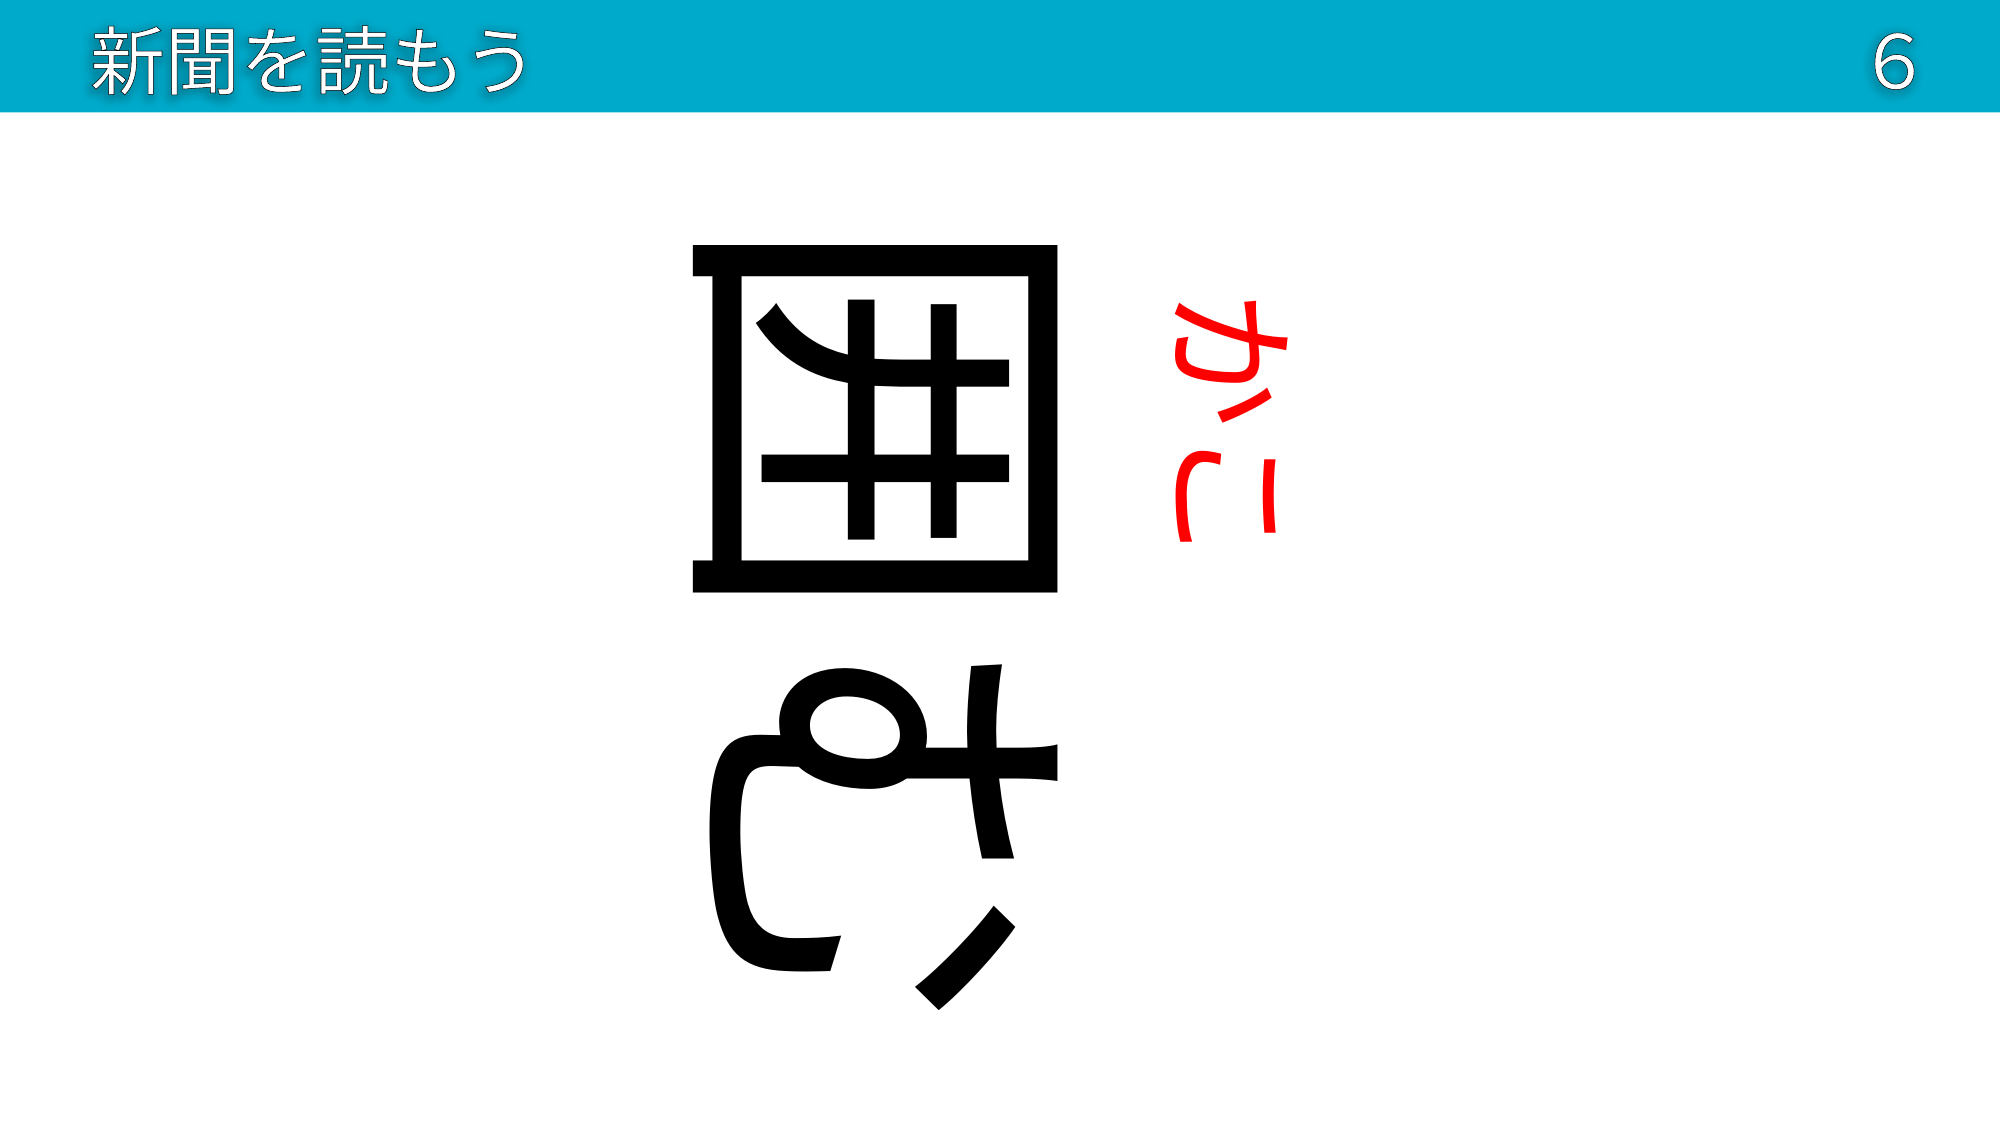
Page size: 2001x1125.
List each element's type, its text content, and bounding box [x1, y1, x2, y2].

text_box [0, 0, 2000, 113]
text_box かこ [1152, 275, 1325, 569]
text_box 囲む [616, 195, 1152, 1125]
text_box ６ [1842, 6, 1963, 112]
text_box 新聞を読もう [75, 6, 1225, 112]
